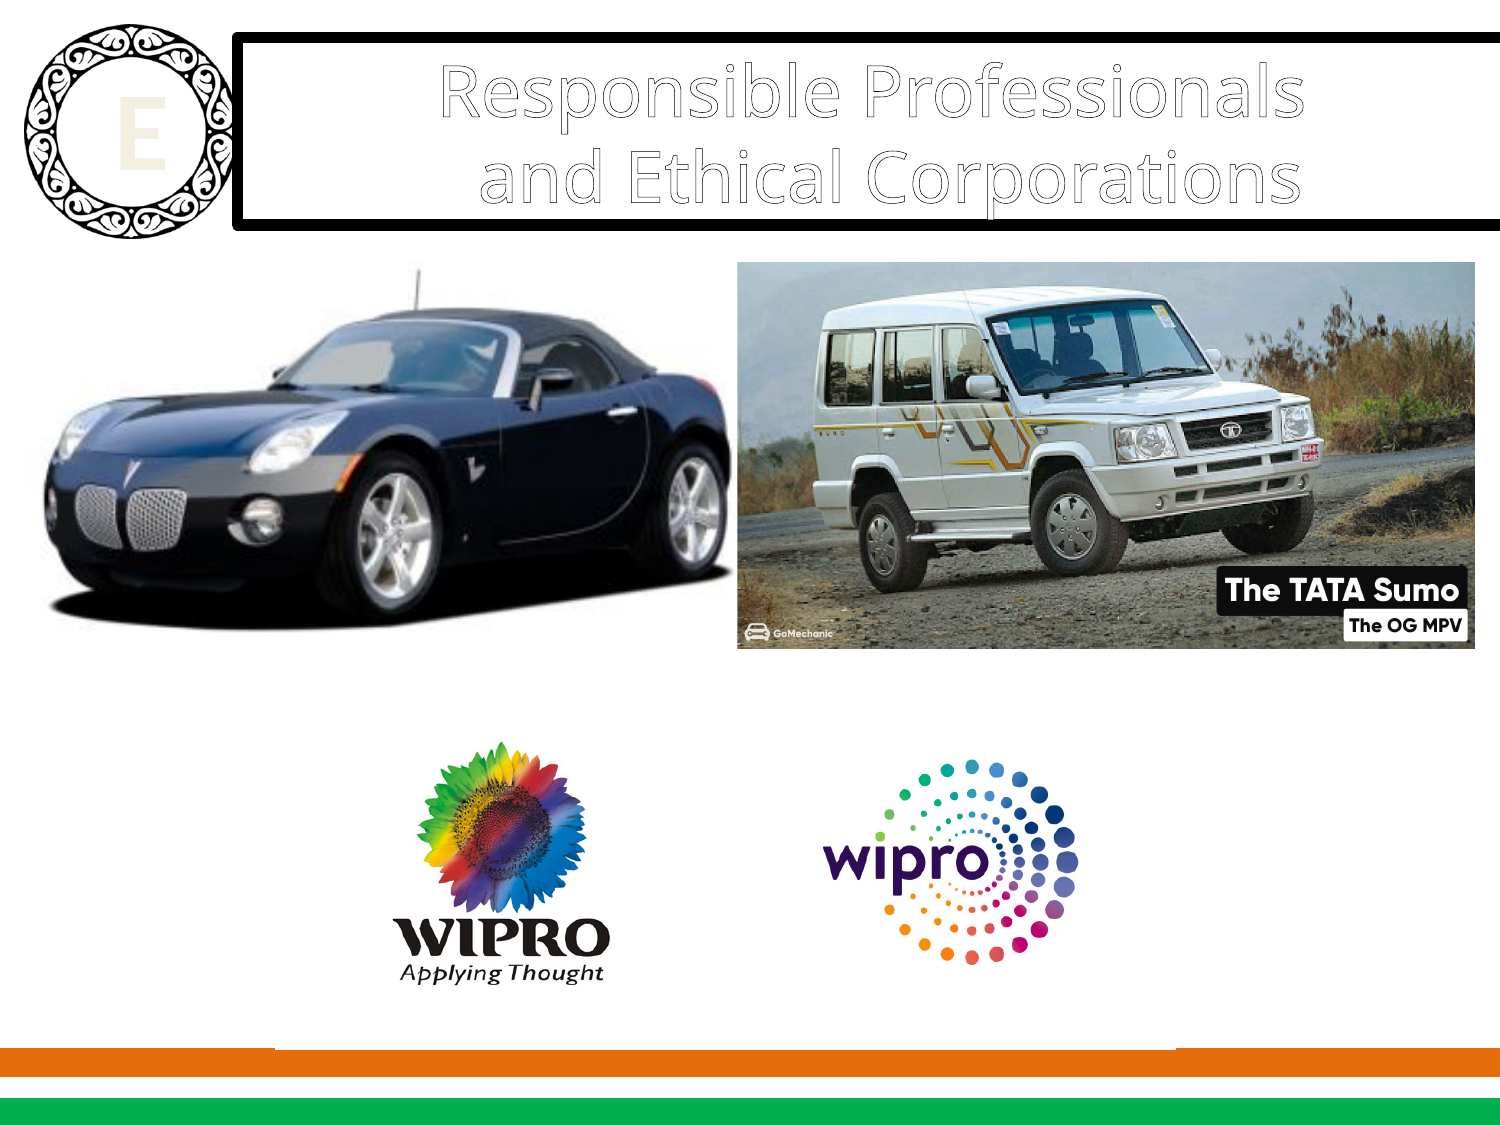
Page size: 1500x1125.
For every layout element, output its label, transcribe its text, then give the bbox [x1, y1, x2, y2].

picture [24, 24, 238, 239]
text_box [0, 1048, 1500, 1077]
picture [274, 674, 1176, 1050]
picture [24, 262, 1475, 651]
text_box [0, 1098, 1500, 1125]
title Responsible Professionals and Ethical Corporations [241, 37, 1500, 225]
